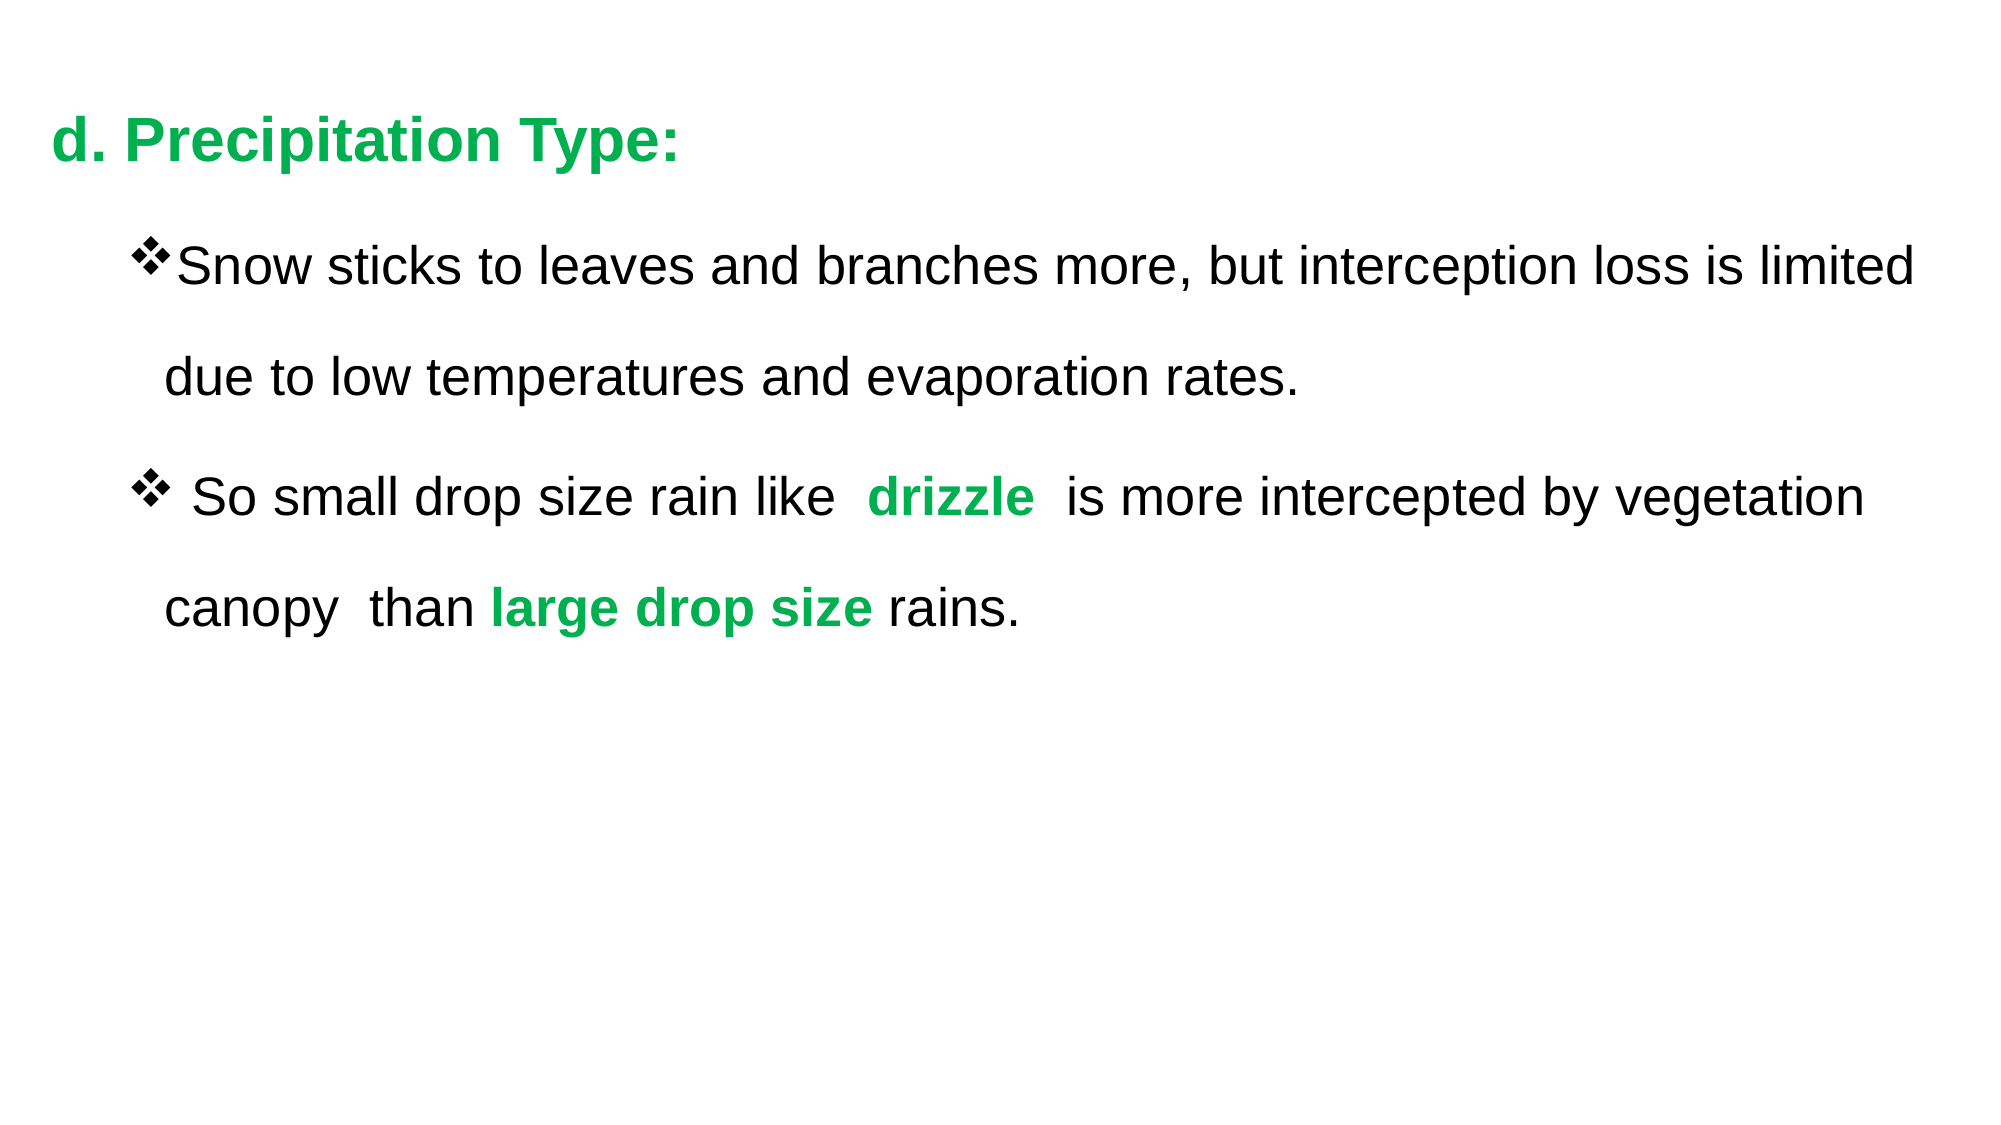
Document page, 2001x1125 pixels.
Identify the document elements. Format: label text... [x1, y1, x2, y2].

list d. Precipitation Type: Snow sticks to leaves and branches more, but interception loss is limited due to low temperatures and evaporation rates. So small drop size rain like drizzle is more intercepted by vegetation canopy than large drop size rains. [36, 39, 1971, 1099]
